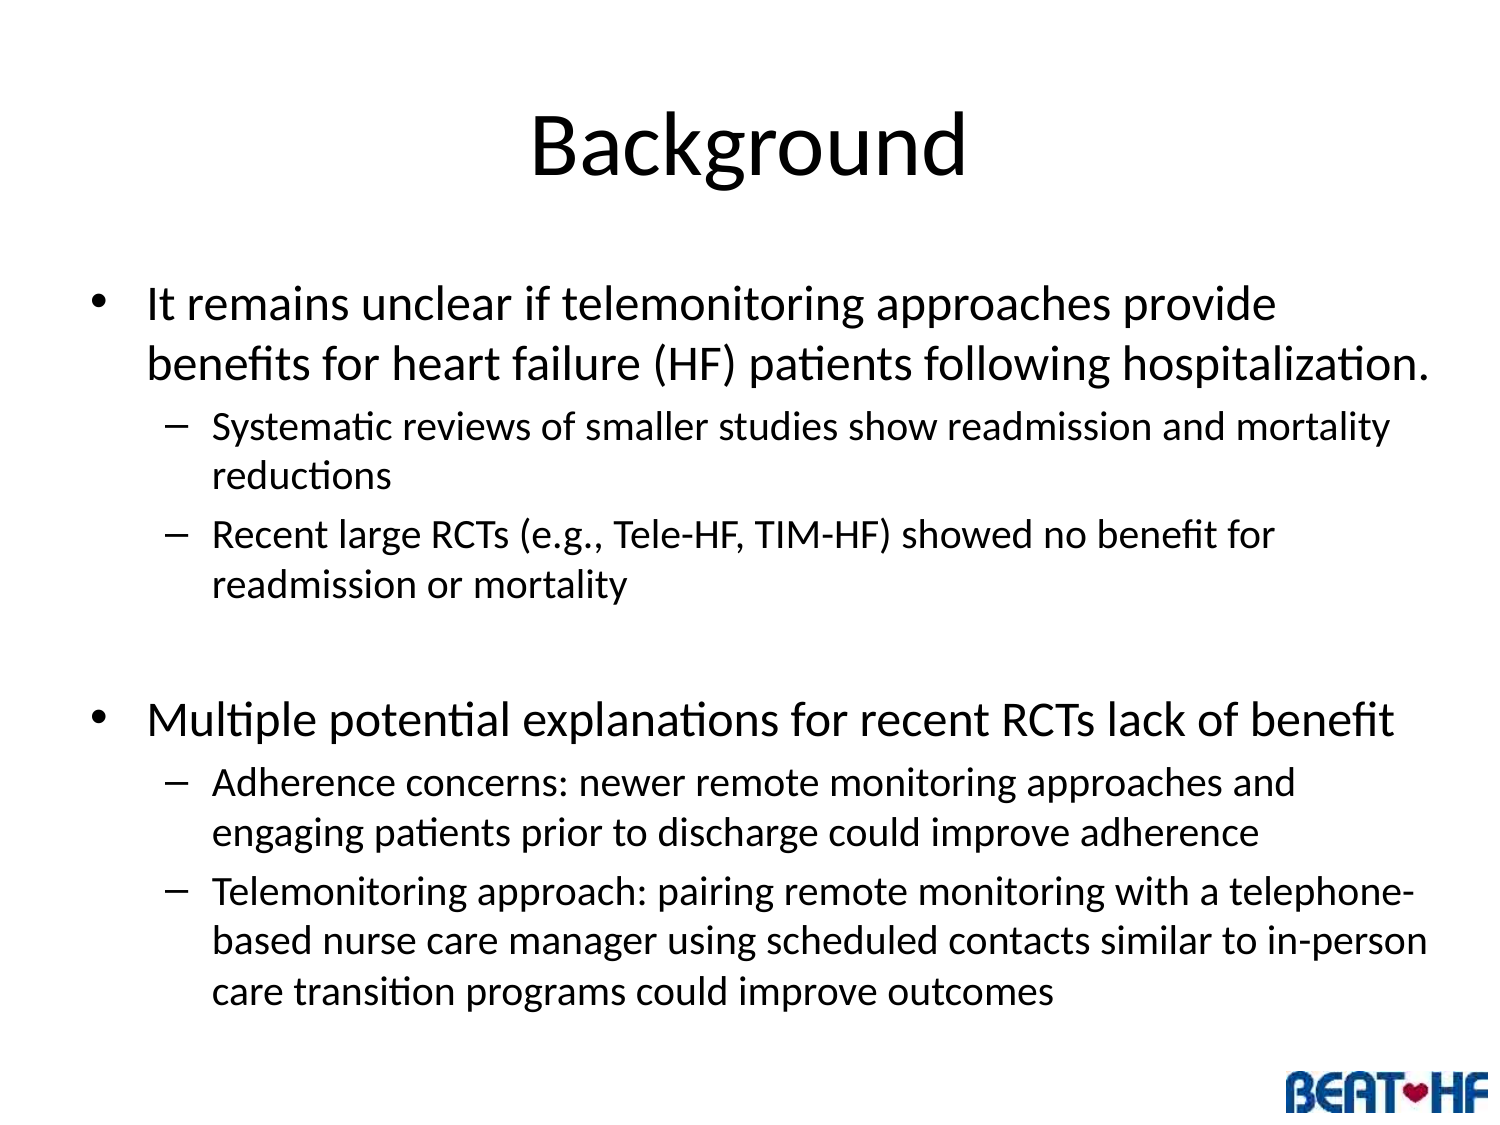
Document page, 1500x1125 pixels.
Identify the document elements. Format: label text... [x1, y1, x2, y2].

title Background [75, 45, 1425, 233]
picture [1286, 1071, 1488, 1113]
list It remains unclear if telemonitoring approaches provide benefits for heart failure (HF) patients following hospitalization. Systematic reviews of smaller studies show readmission and mortality reductions Recent large RCTs (e.g., Tele-HF, TIM-HF) showed no benefit for readmission or mortality Multiple potential explanations for recent RCTs lack of benefit Adherence concerns: newer remote monitoring approaches and engaging patients prior to discharge could improve adherence Telemonitoring approach: pairing remote monitoring with a telephone-based nurse care manager using scheduled contacts similar to in-person care transition programs could improve outcomes [75, 262, 1450, 1005]
